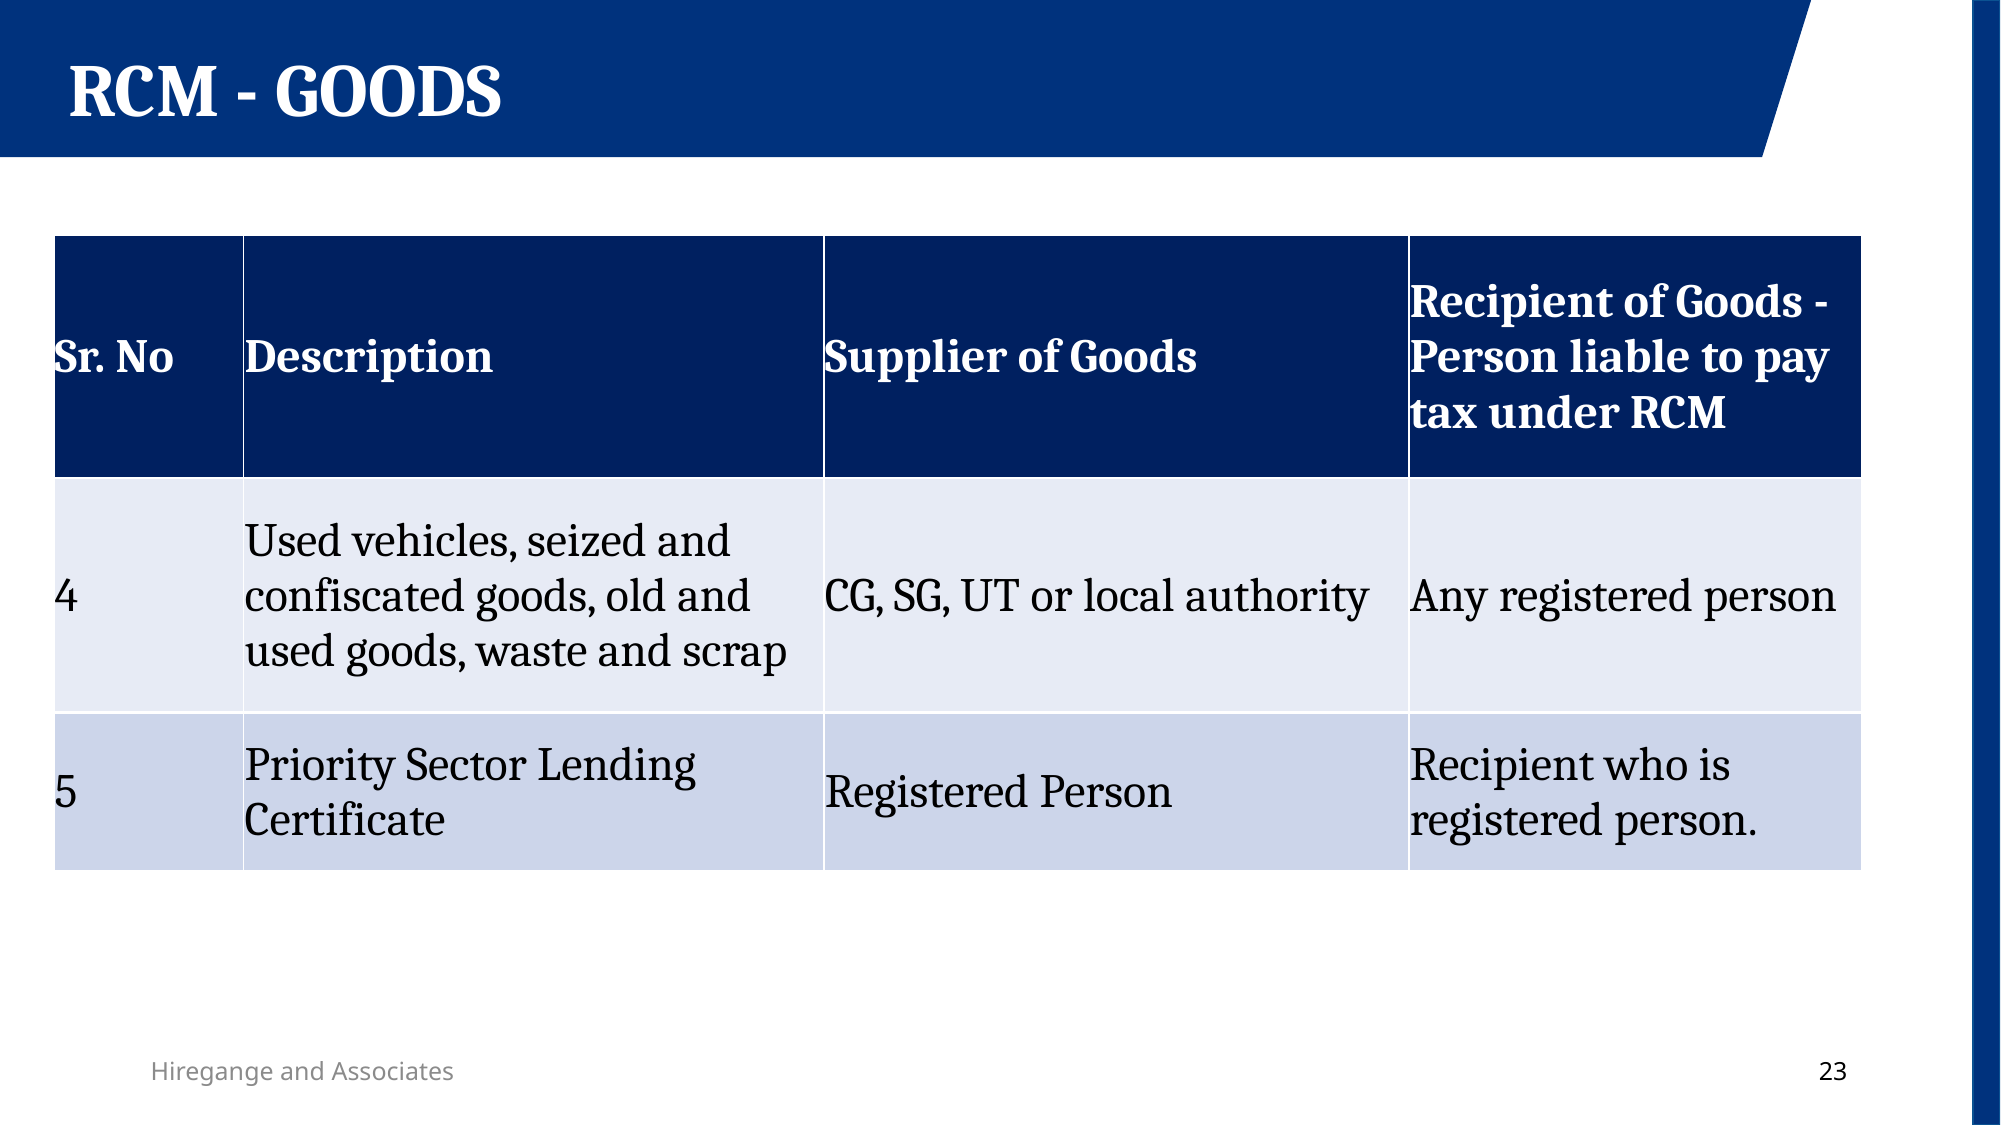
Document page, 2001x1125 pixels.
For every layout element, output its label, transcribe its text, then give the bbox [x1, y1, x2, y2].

table_cell 5 [55, 714, 243, 870]
table_header Description [244, 236, 823, 477]
table_cell Any registered person [1410, 479, 1861, 711]
slide_number 23 [1412, 1042, 1863, 1103]
table_cell 4 [55, 479, 243, 711]
table_cell CG, SG, UT or local authority [825, 479, 1408, 711]
list RCM - GOODS [53, 24, 1433, 121]
table_header Supplier of Goods [825, 236, 1408, 477]
table_cell Priority Sector Lending Certificate [244, 714, 823, 870]
footer Hiregange and Associates [0, 1042, 641, 1103]
table_header Recipient of Goods - Person liable to pay tax under RCM [1410, 236, 1861, 477]
table_cell Recipient who is registered person. [1410, 714, 1861, 870]
table_header Sr. No [55, 236, 243, 477]
table_cell Registered Person [825, 714, 1408, 870]
table_cell Used vehicles, seized and confiscated goods, old and used goods, waste and scrap [244, 479, 823, 711]
